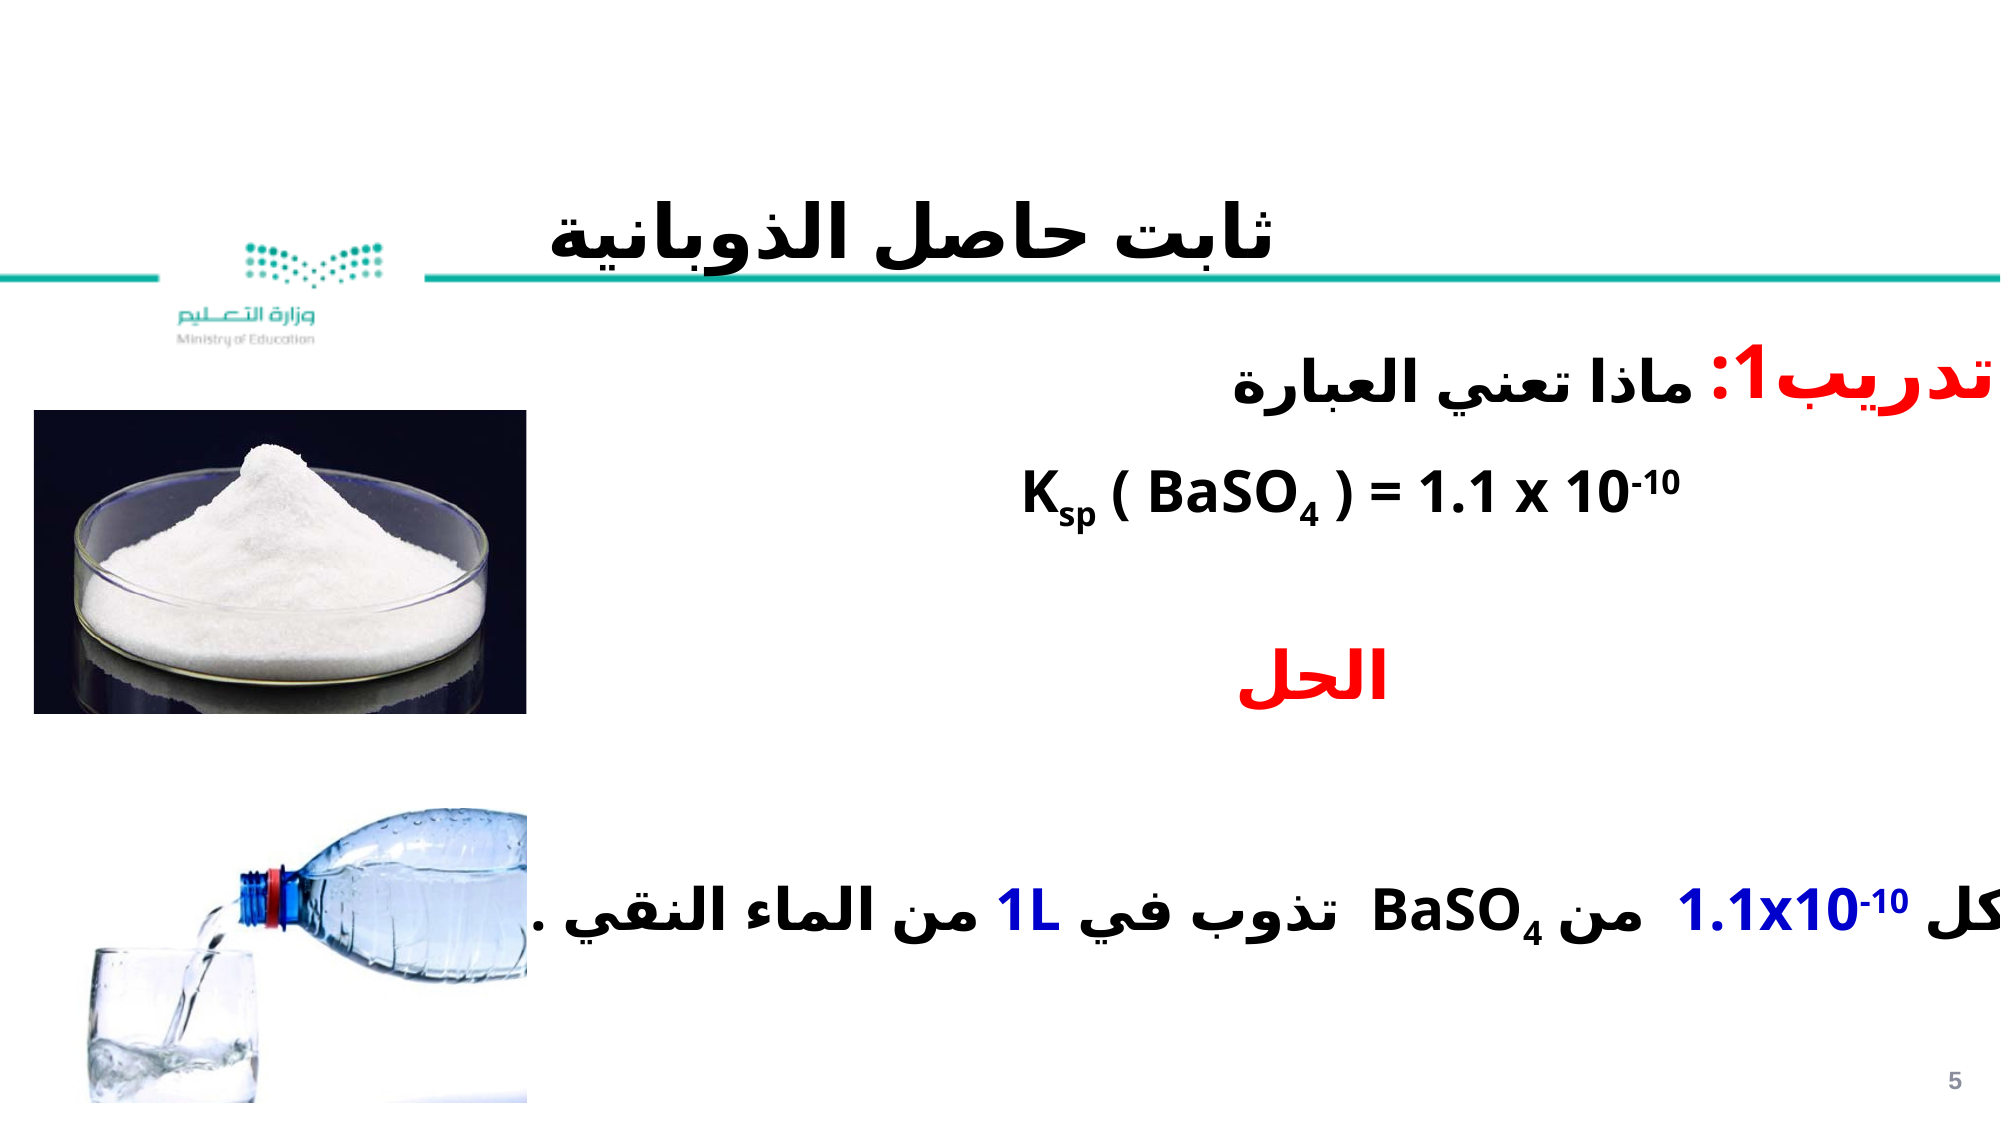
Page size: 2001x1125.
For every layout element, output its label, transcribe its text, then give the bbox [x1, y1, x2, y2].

text_box ثابت حاصل الذوبانية [446, 175, 1378, 281]
text_box تدريب1: [1693, 316, 2000, 421]
text_box الحل أن كل 1.1x10-10 من BaSO4 تذوب في 1L من الماء النقي . [515, 585, 2000, 960]
text_box 5 [1921, 1056, 1970, 1102]
picture [0, 0, 2001, 1125]
text_box ماذا تعني العبارة Ksp ( BaSO4 ) = 1.1 x 10-10 [989, 301, 1711, 541]
